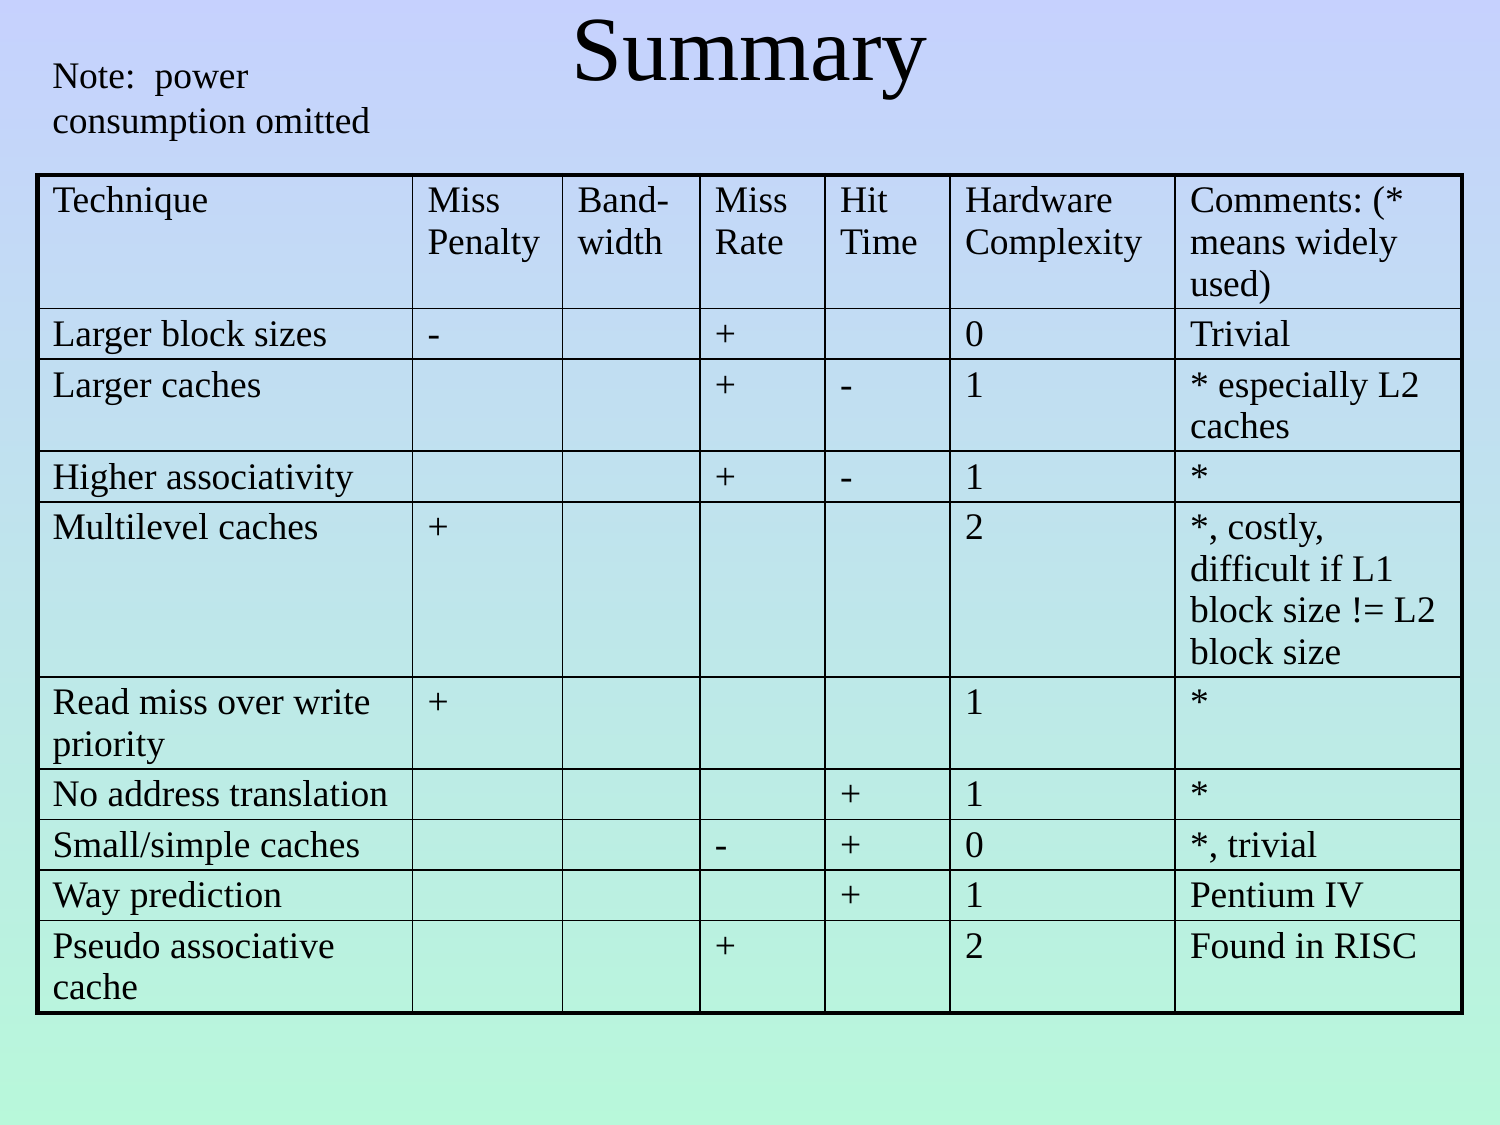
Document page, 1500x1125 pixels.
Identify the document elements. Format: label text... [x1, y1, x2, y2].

table_header Band-width [563, 177, 699, 308]
table_cell [563, 820, 699, 869]
text_box Note: power consumption omitted [37, 43, 388, 149]
table_cell [413, 871, 562, 920]
table_header Comments: (* means widely used) [1176, 177, 1460, 308]
table_cell [563, 309, 699, 358]
table_cell Larger block sizes [40, 309, 412, 358]
table_cell *, costly, difficult if L1 block size != L2 block size [1176, 503, 1460, 676]
table_cell [563, 503, 699, 676]
table_cell [563, 871, 699, 920]
table_cell [826, 678, 949, 768]
table_header Technique [40, 177, 412, 308]
table_cell No address translation [40, 770, 412, 819]
table_cell [563, 452, 699, 501]
table_cell + [701, 360, 824, 450]
table_cell [563, 678, 699, 768]
table_cell Pseudo associative cache [40, 921, 412, 1011]
table_header Hardware Complexity [951, 177, 1174, 308]
table_cell * especially L2 caches [1176, 360, 1460, 450]
table_cell [563, 921, 699, 1011]
table_cell [701, 871, 824, 920]
table_cell + [413, 678, 562, 768]
table_cell [413, 452, 562, 501]
table_cell Found in RISC [1176, 921, 1460, 1011]
table_cell + [701, 452, 824, 501]
table_cell * [1176, 452, 1460, 501]
table_cell Pentium IV [1176, 871, 1460, 920]
table_cell Multilevel caches [40, 503, 412, 676]
table_header Hit Time [826, 177, 949, 308]
table_cell + [826, 871, 949, 920]
table_cell + [701, 309, 824, 358]
table_cell + [413, 503, 562, 676]
table_cell - [413, 309, 562, 358]
table_header Miss Penalty [413, 177, 562, 308]
table_cell + [826, 820, 949, 869]
table_cell Trivial [1176, 309, 1460, 358]
table_cell 1 [951, 770, 1174, 819]
table_cell 1 [951, 871, 1174, 920]
table_cell Way prediction [40, 871, 412, 920]
table_header Miss Rate [701, 177, 824, 308]
table_cell [826, 503, 949, 676]
table_cell + [826, 770, 949, 819]
table_cell Larger caches [40, 360, 412, 450]
table_cell - [826, 452, 949, 501]
table_cell [701, 678, 824, 768]
table_cell [826, 309, 949, 358]
table_cell [413, 921, 562, 1011]
table_cell 1 [951, 678, 1174, 768]
table_cell [701, 503, 824, 676]
title Summary [75, 0, 1425, 138]
table_cell * [1176, 678, 1460, 768]
table_cell * [1176, 770, 1460, 819]
table_cell Read miss over write priority [40, 678, 412, 768]
table_cell [563, 360, 699, 450]
table_cell Higher associativity [40, 452, 412, 501]
table_cell + [701, 921, 824, 1011]
table_cell - [701, 820, 824, 869]
table_cell [413, 360, 562, 450]
table_cell 2 [951, 921, 1174, 1011]
table_cell [563, 770, 699, 819]
table_cell 0 [951, 309, 1174, 358]
table_cell 1 [951, 452, 1174, 501]
table_cell [701, 770, 824, 819]
table_cell *, trivial [1176, 820, 1460, 869]
table_cell 2 [951, 503, 1174, 676]
table_cell [413, 770, 562, 819]
table_cell [826, 921, 949, 1011]
table_cell 0 [951, 820, 1174, 869]
table_cell [413, 820, 562, 869]
table_cell 1 [951, 360, 1174, 450]
table_cell - [826, 360, 949, 450]
table_cell Small/simple caches [40, 820, 412, 869]
